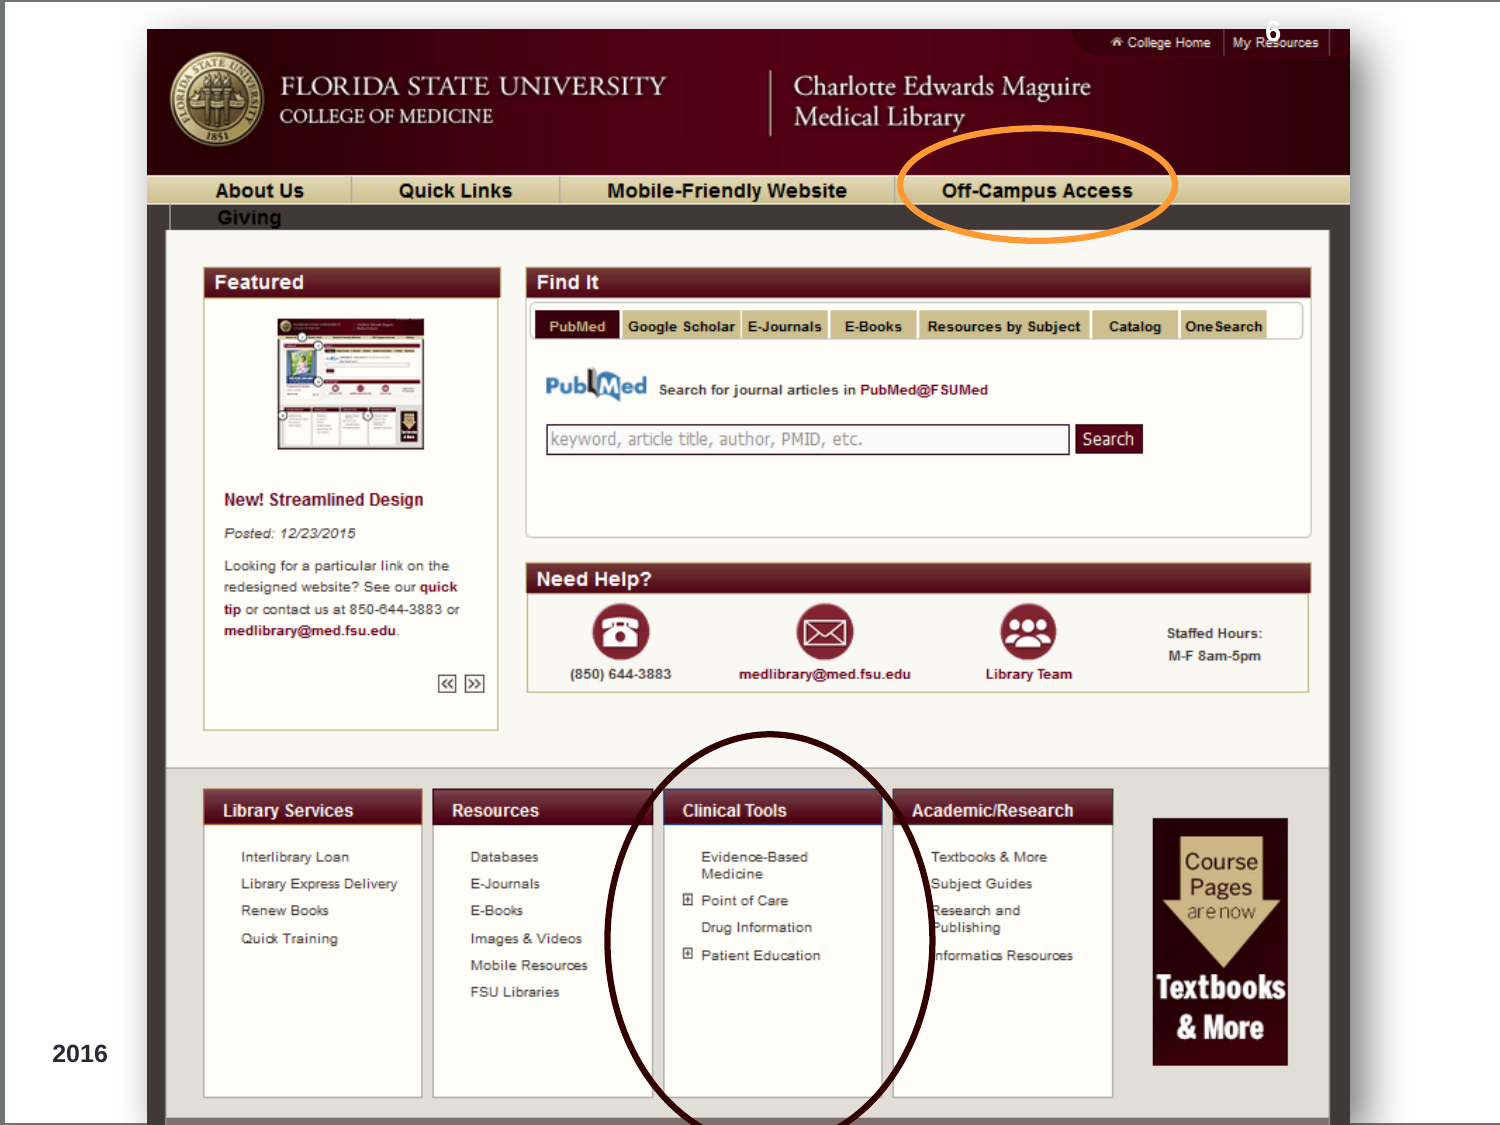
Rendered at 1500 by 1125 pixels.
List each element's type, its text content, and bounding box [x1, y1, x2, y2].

picture [146, 28, 1351, 1125]
text_box [0, 0, 1500, 1125]
slide_number 6 [1250, 3, 1425, 57]
slide_number 2016 [37, 1025, 145, 1079]
